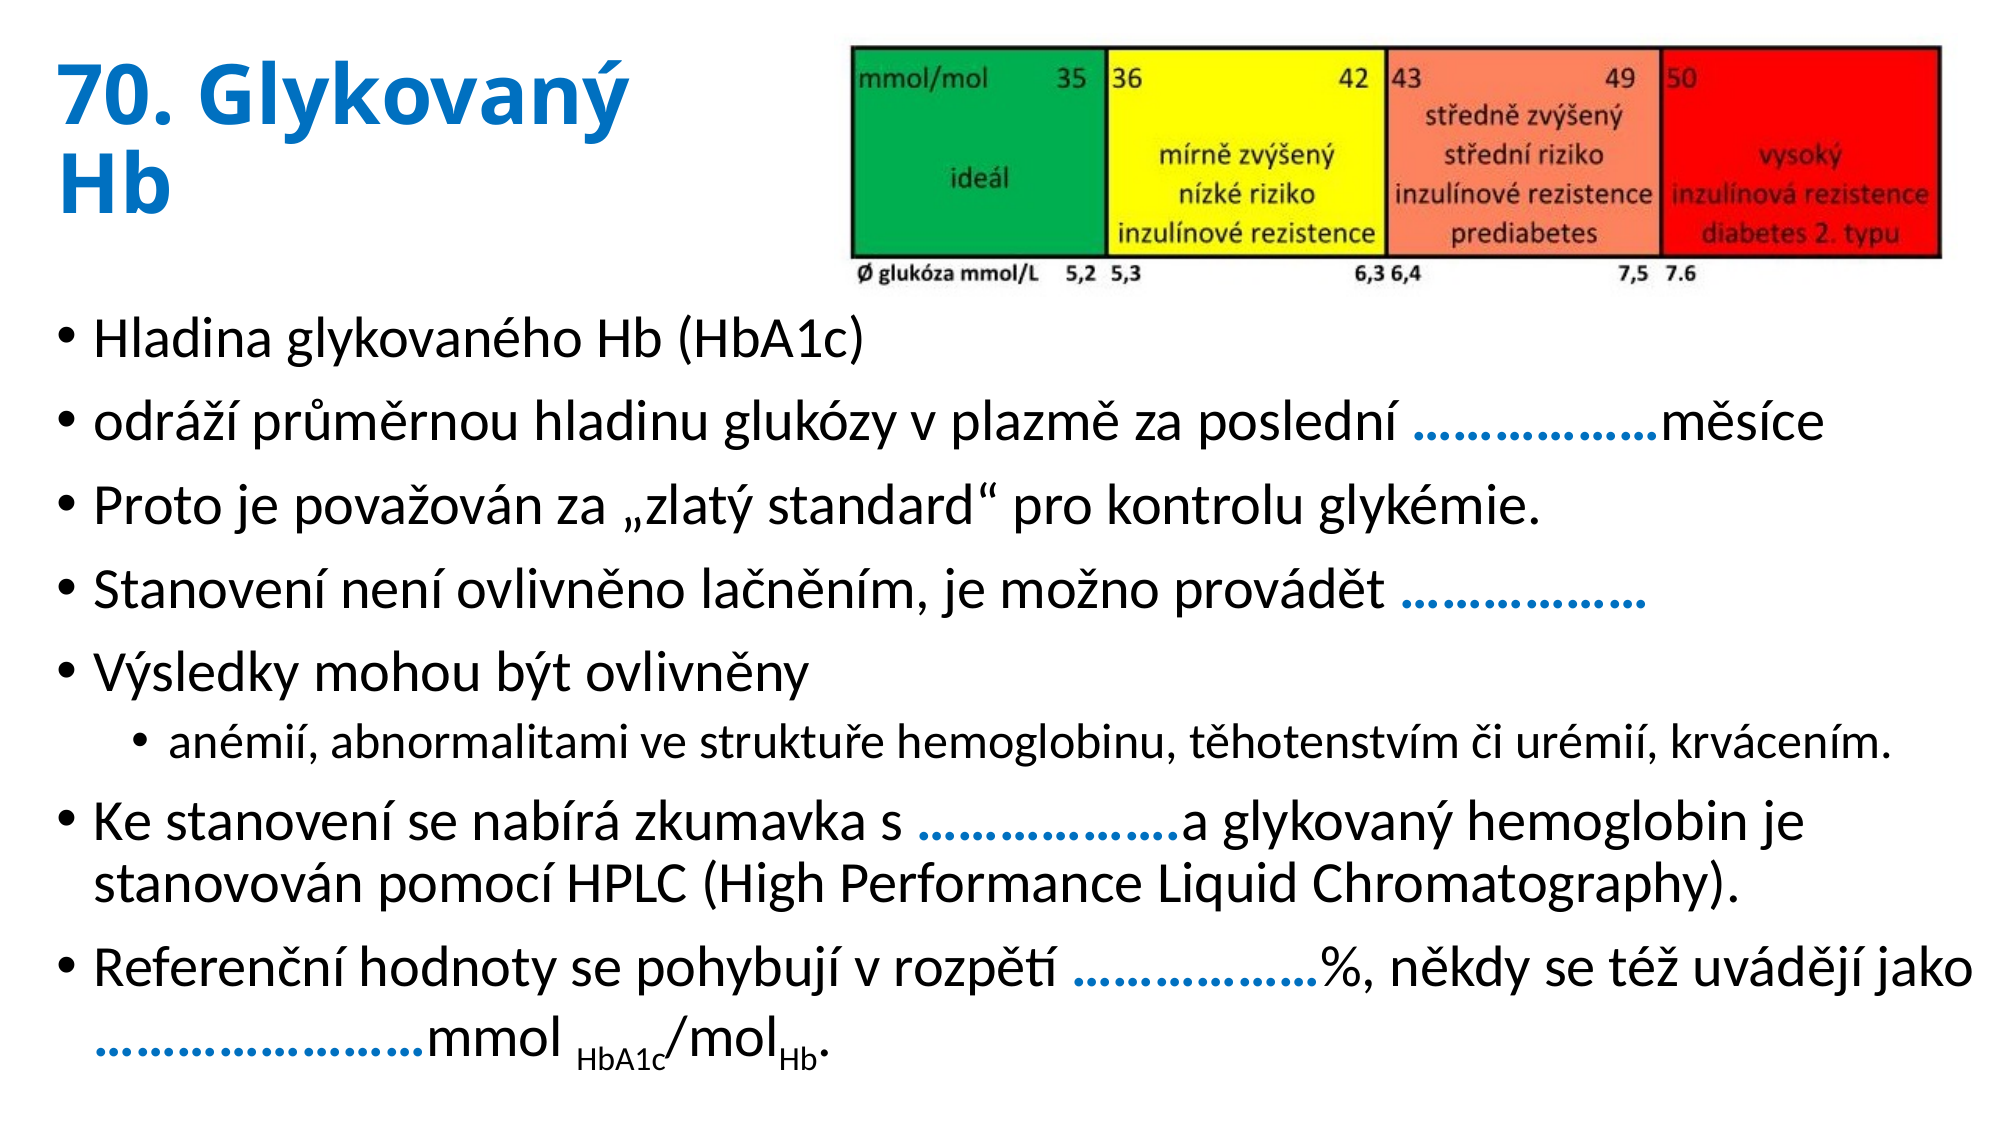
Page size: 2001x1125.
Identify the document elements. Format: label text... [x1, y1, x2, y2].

picture [834, 33, 1958, 300]
title 70. Glykovaný Hb [41, 33, 750, 251]
list Hladina glykovaného Hb (HbA1c) odráží průměrnou hladinu glukózy v plazmě za poslední ………………měsíce Proto je považován za „zlatý standard“ pro kontrolu glykémie. Stanovení není ovlivněno lačněním, je možno provádět ……………… Výsledky mohou být ovlivněny anémií, abnormalitami ve struktuře hemoglobinu, těhotenstvím či urémií, krvácením. Ke stanovení se nabírá zkumavka s ……………….a glykovaný hemoglobin je stanovován pomocí HPLC (High Performance Liquid Chromatography). Referenční hodnoty se pohybují v rozpětí ………………%, někdy se též uvádějí jako ……………………mmol HbA1c/molHb. [41, 299, 2000, 1086]
